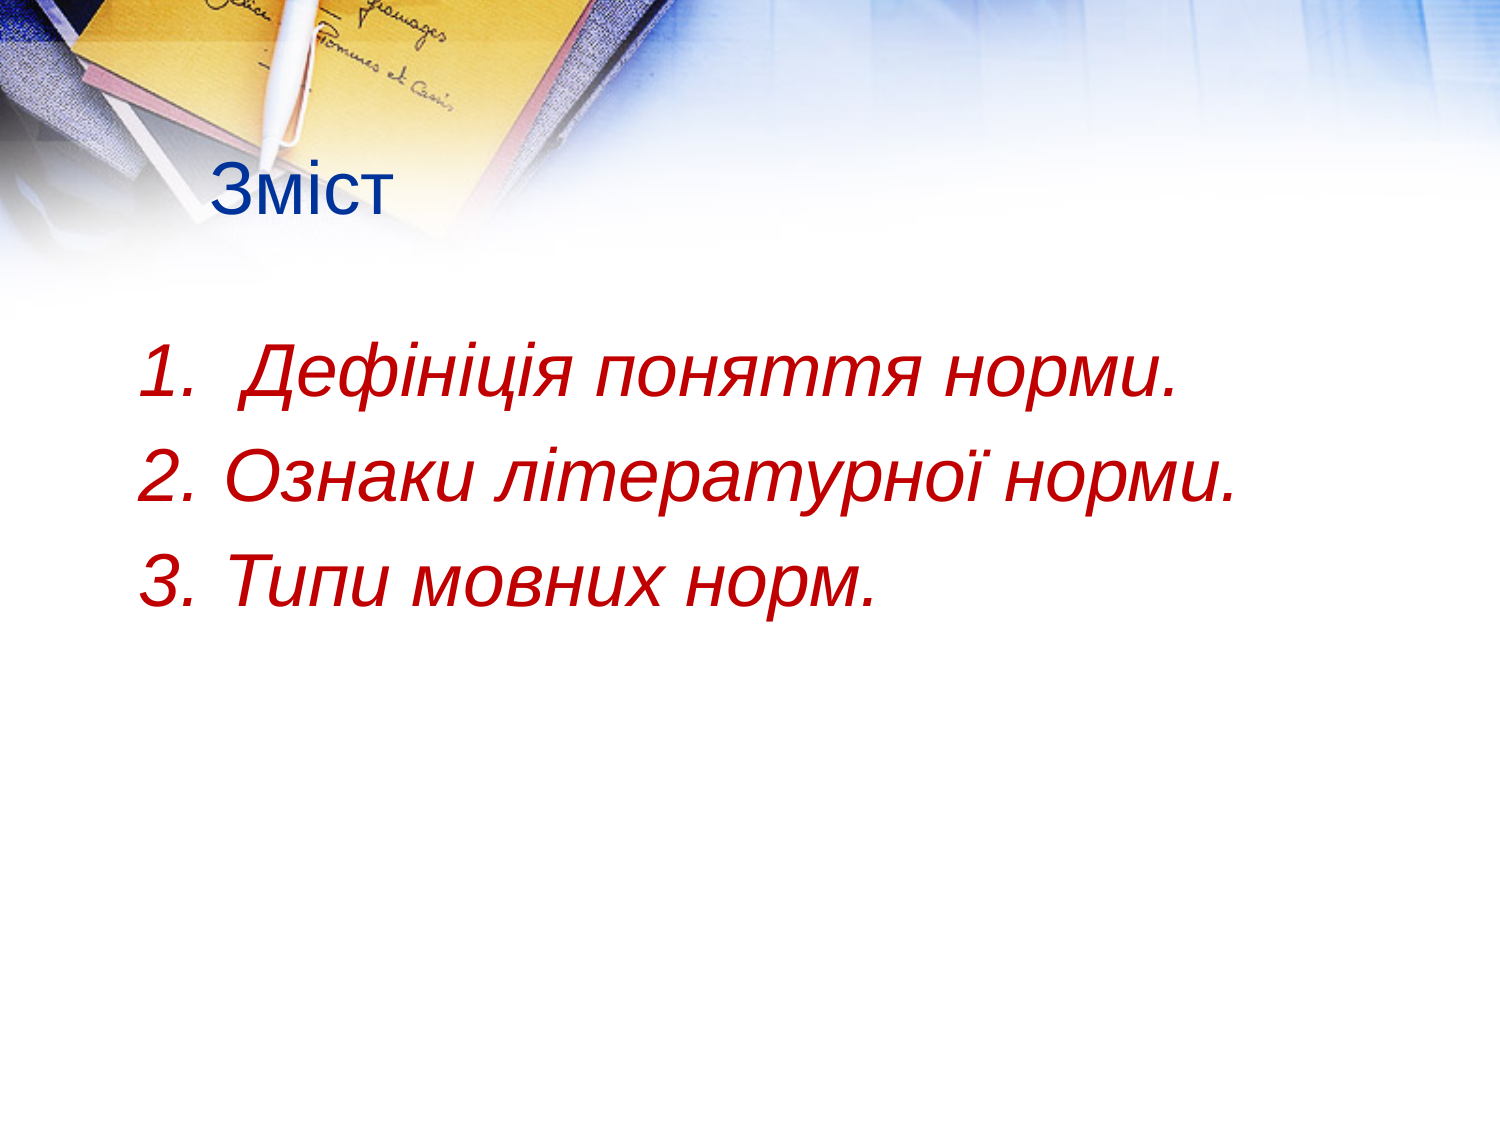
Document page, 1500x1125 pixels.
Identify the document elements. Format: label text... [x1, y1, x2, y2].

list Дефініція поняття норми. Ознаки літературної норми. Типи мовних норм. [123, 314, 1379, 965]
title Зміст [194, 77, 1271, 291]
picture [0, 0, 1500, 1125]
